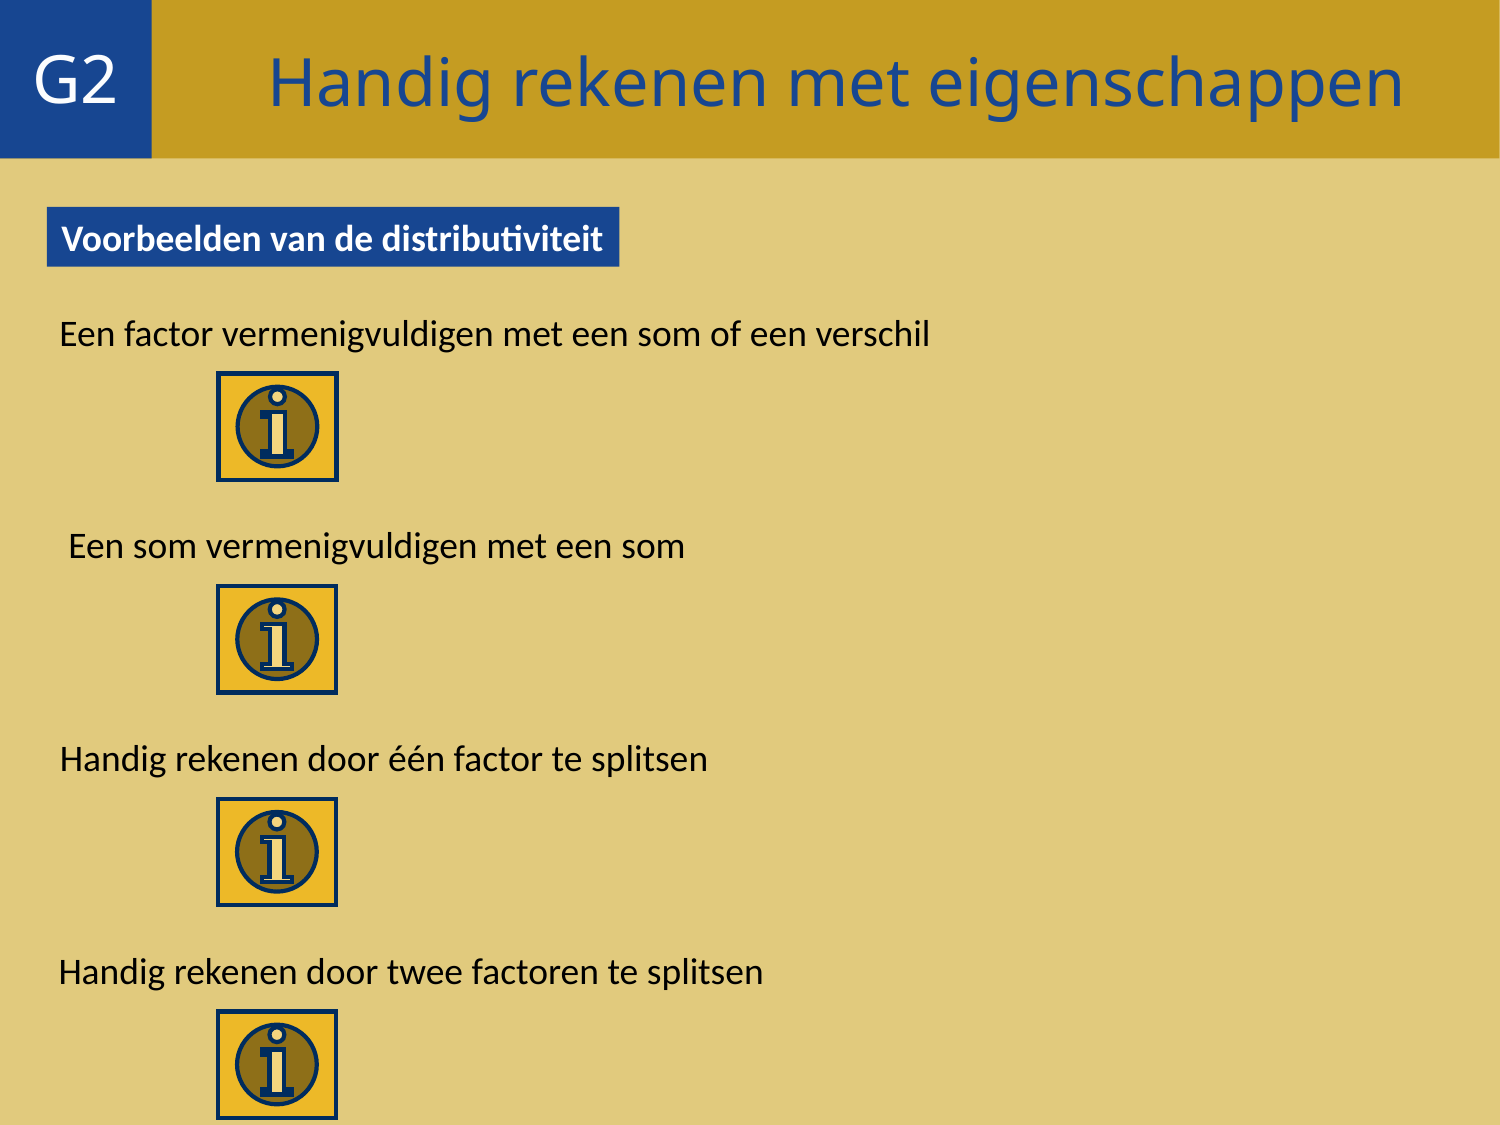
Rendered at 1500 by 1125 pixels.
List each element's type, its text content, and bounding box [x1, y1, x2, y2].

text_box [0, 0, 1500, 159]
text_box [217, 798, 336, 905]
text_box Handig rekenen door twee factoren te splitsen [43, 939, 781, 999]
text_box [218, 373, 337, 480]
text_box [218, 586, 337, 693]
text_box Een factor vermenigvuldigen met een som of een verschil [44, 301, 1223, 362]
text_box [217, 1011, 336, 1118]
text_box Een som vermenigvuldigen met een som [53, 514, 702, 574]
text_box Voorbeelden van de distributiviteit [46, 206, 620, 267]
text_box Handig rekenen door één factor te splitsen [44, 726, 724, 787]
